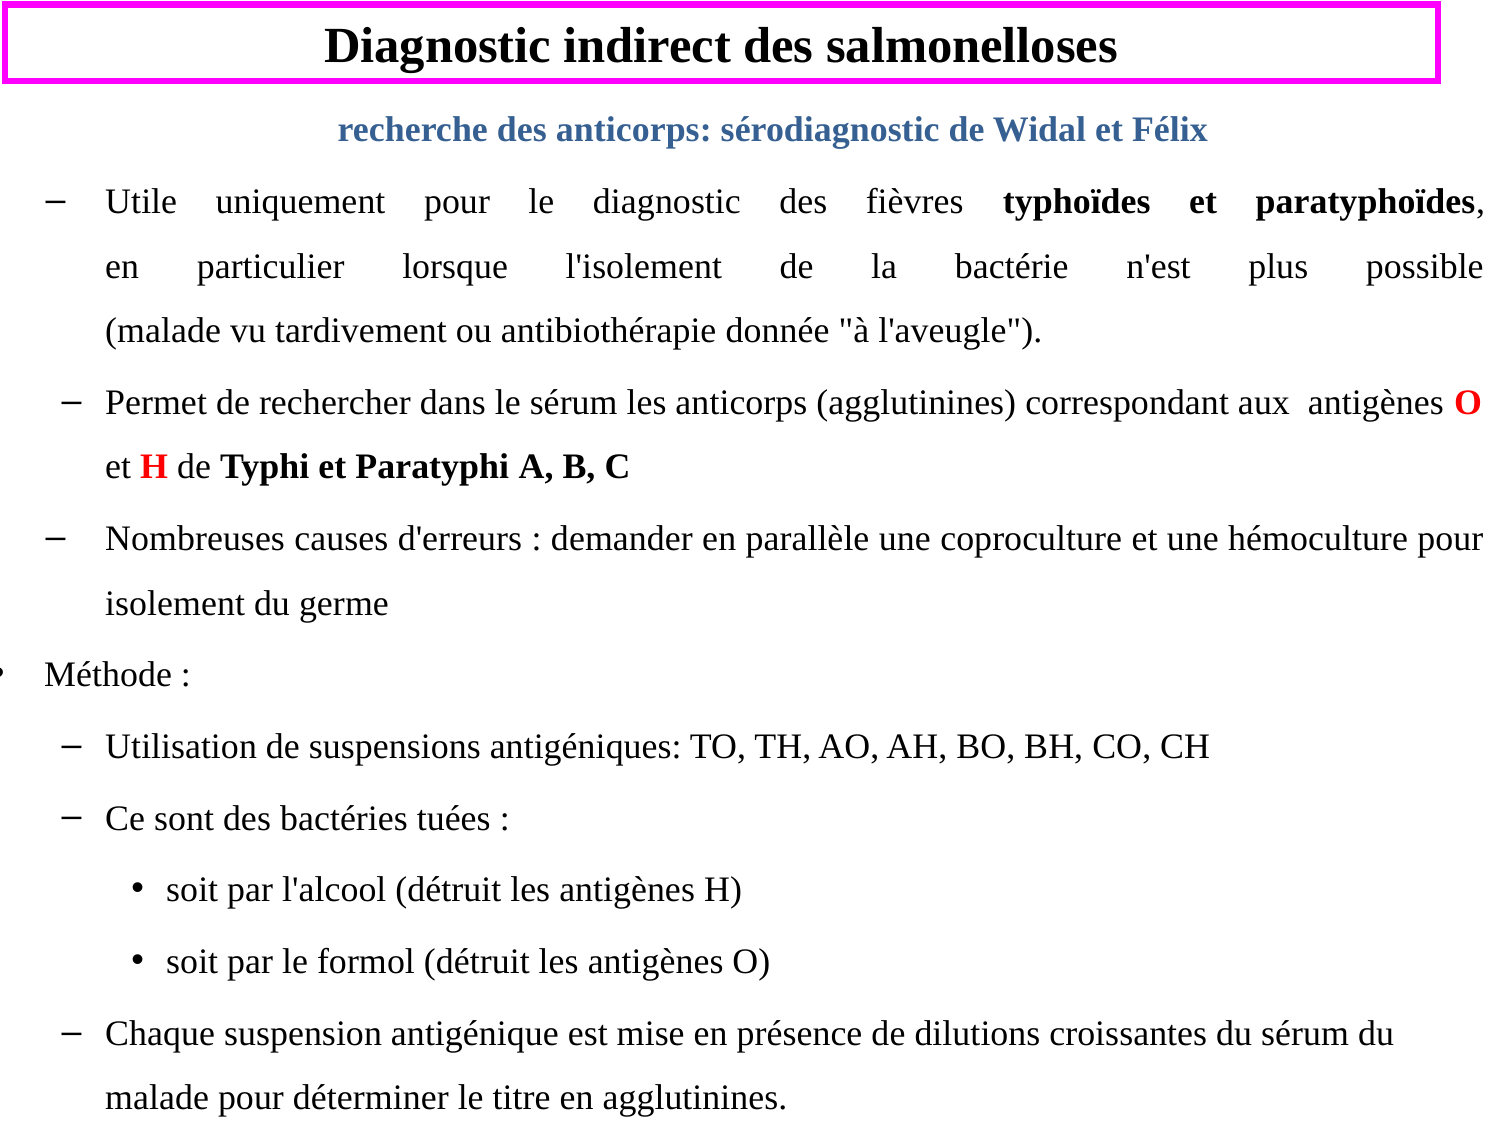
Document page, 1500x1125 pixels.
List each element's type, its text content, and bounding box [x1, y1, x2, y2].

title Diagnostic indirect des salmonelloses [4, 4, 1439, 76]
text_box recherche des anticorps: sérodiagnostic de Widal et Félix Utile uniquement pour le diagnostic des fièvres typhoïdes et paratyphoïdes, en particulier lorsque l'isolement de la bactérie n'est plus possible (malade vu tardivement ou antibiothérapie donnée "à l'aveugle"). Permet de rechercher dans le sérum les anticorps (agglutinines) correspondant aux antigènes O et H de Typhi et Paratyphi A, B, C Nombreuses causes d'erreurs : demander en parallèle une coproculture et une hémoculture pour isolement du germe Méthode : Utilisation de suspensions antigéniques: TO, TH, AO, AH, BO, BH, CO, CH Ce sont des bactéries tuées : soit par l'alcool (détruit les antigènes H) soit par le formol (détruit les antigènes O) Chaque suspension antigénique est mise en présence de dilutions croissantes du sérum du malade pour déterminer le titre en agglutinines. [0, 76, 1500, 1125]
